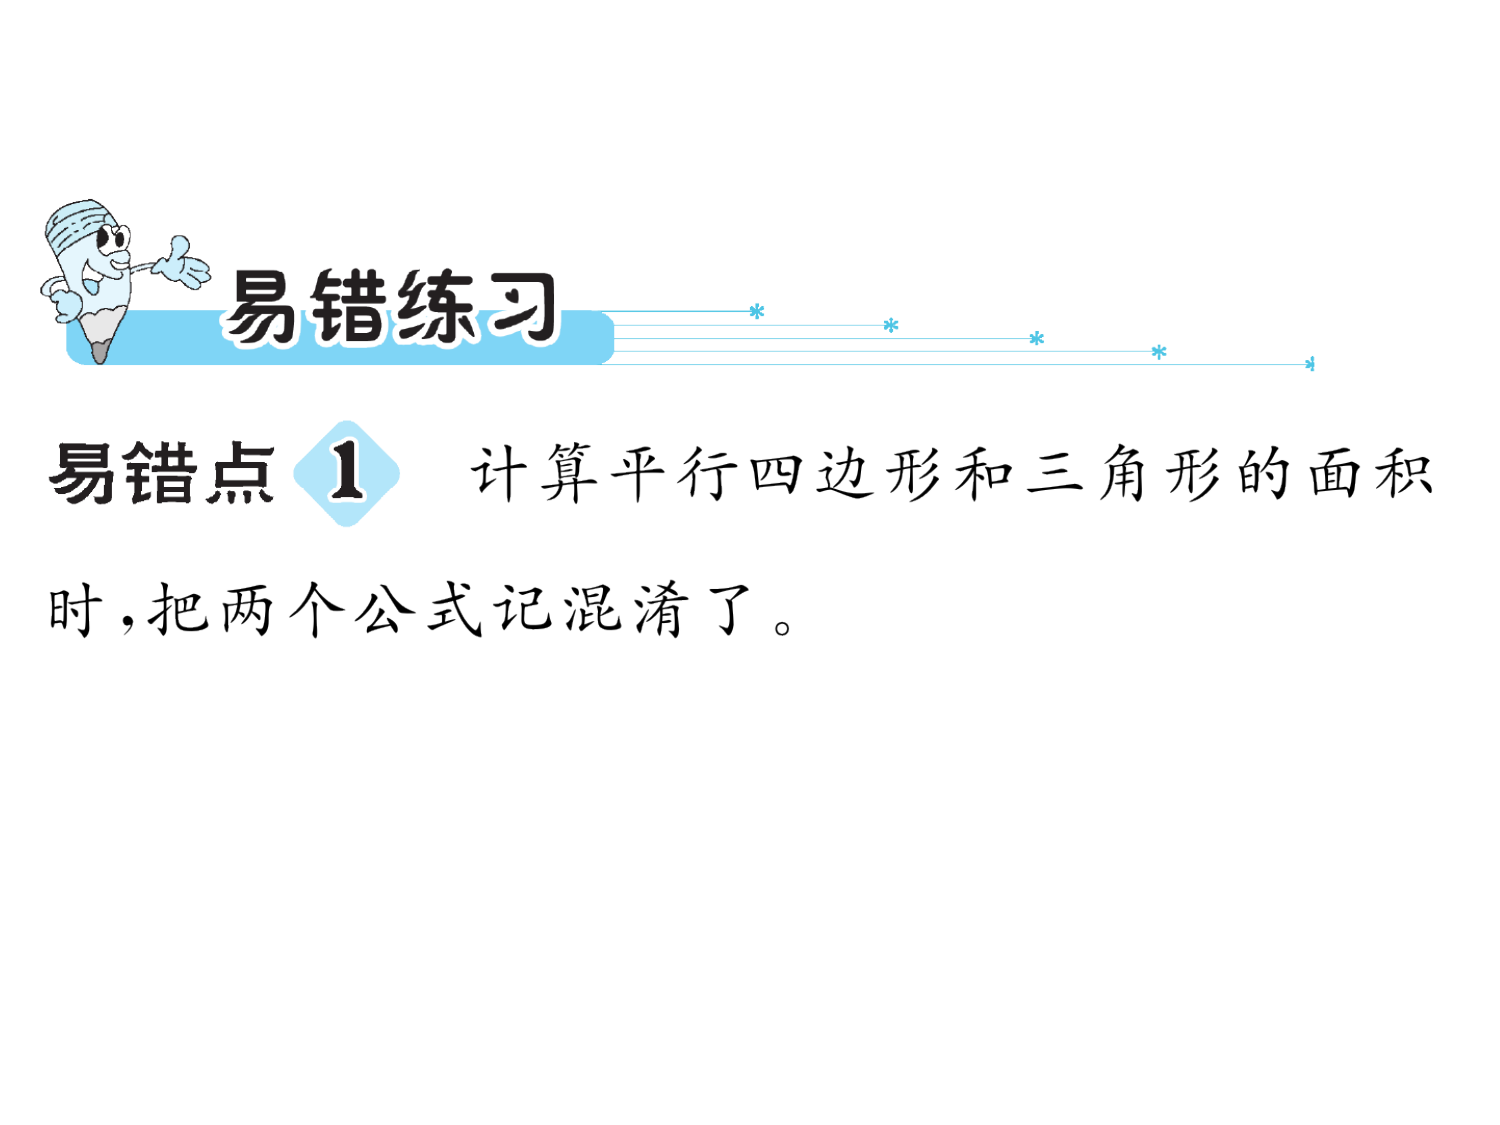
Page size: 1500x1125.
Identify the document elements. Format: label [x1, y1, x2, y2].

picture [35, 177, 1453, 672]
